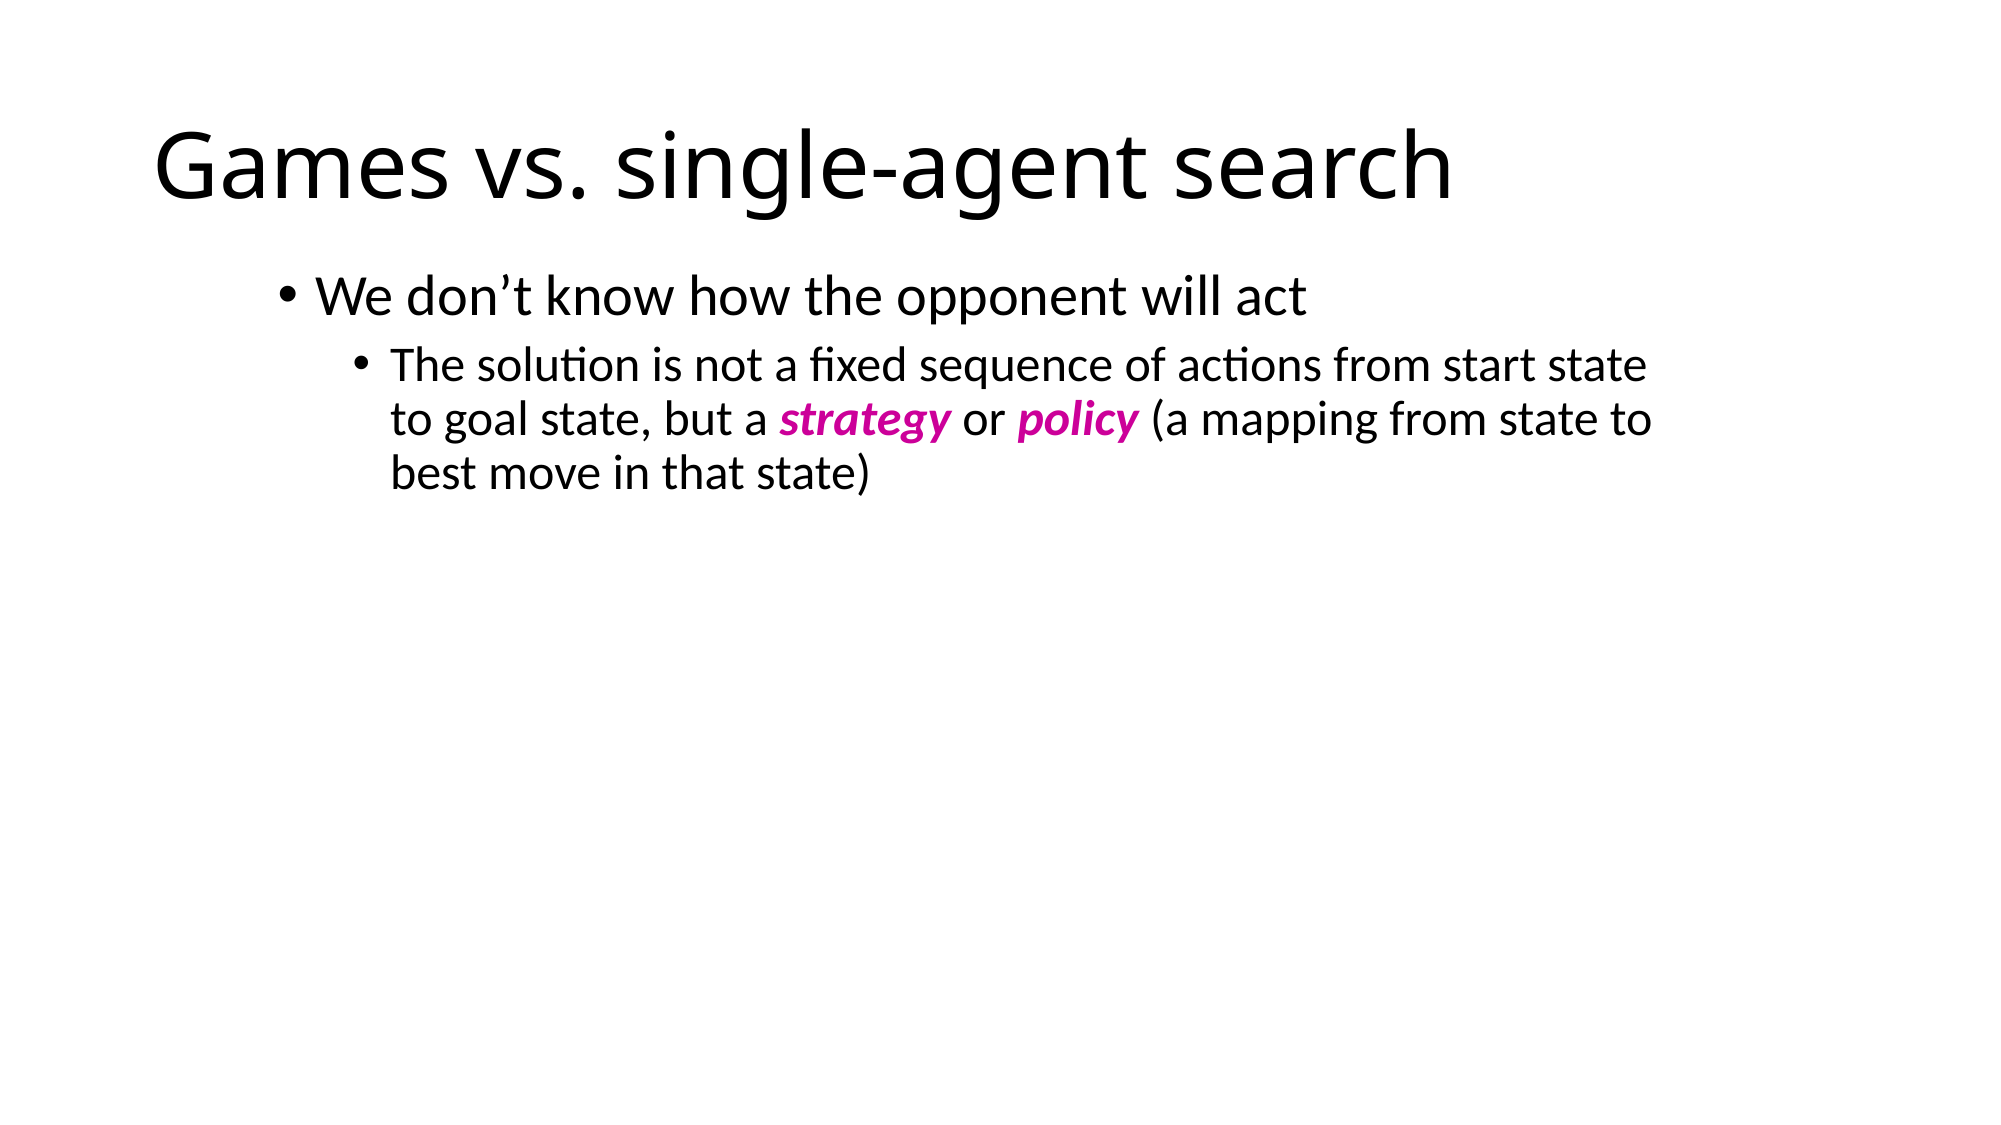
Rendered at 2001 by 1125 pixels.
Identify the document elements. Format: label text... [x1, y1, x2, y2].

list We don’t know how the opponent will act The solution is not a fixed sequence of actions from start state to goal state, but a strategy or policy (a mapping from state to best move in that state) [262, 257, 1713, 1000]
title Games vs. single-agent search [137, 59, 1863, 278]
